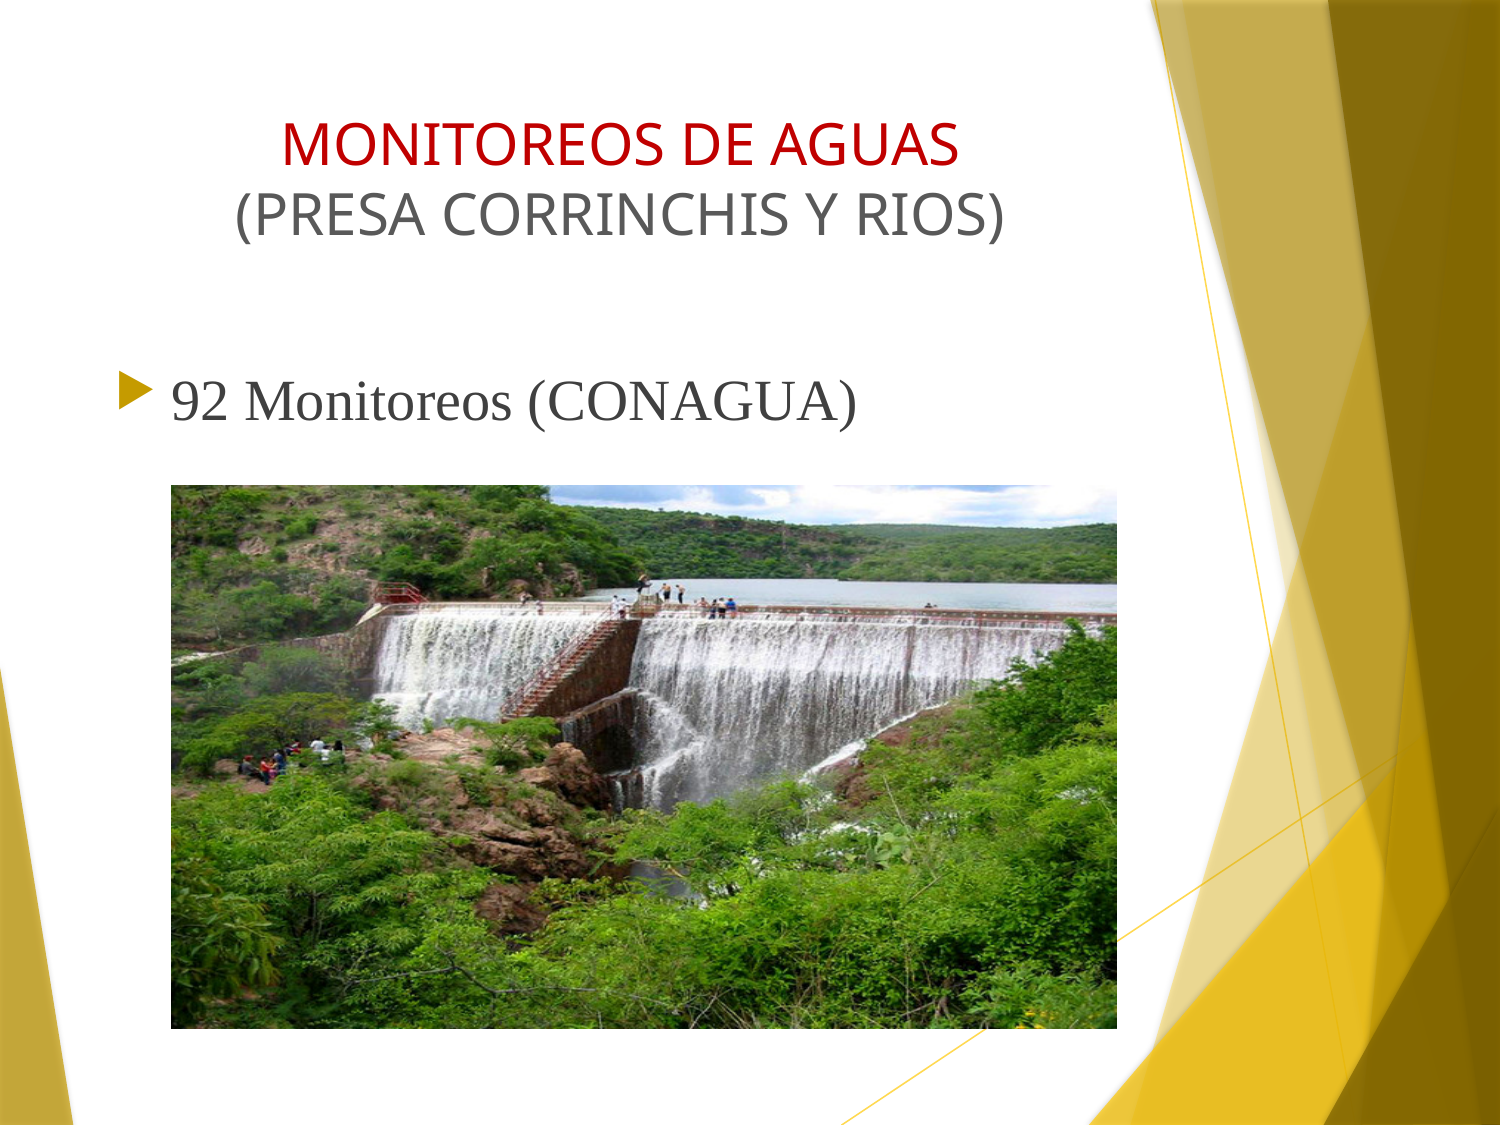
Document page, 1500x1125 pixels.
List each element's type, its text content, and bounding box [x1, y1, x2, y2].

list 92 Monitoreos (CONAGUA) [99, 354, 1142, 992]
title MONITOREOS DE AGUAS (PRESA CORRINCHIS Y RIOS) [99, 99, 1142, 317]
picture [170, 484, 1117, 1030]
